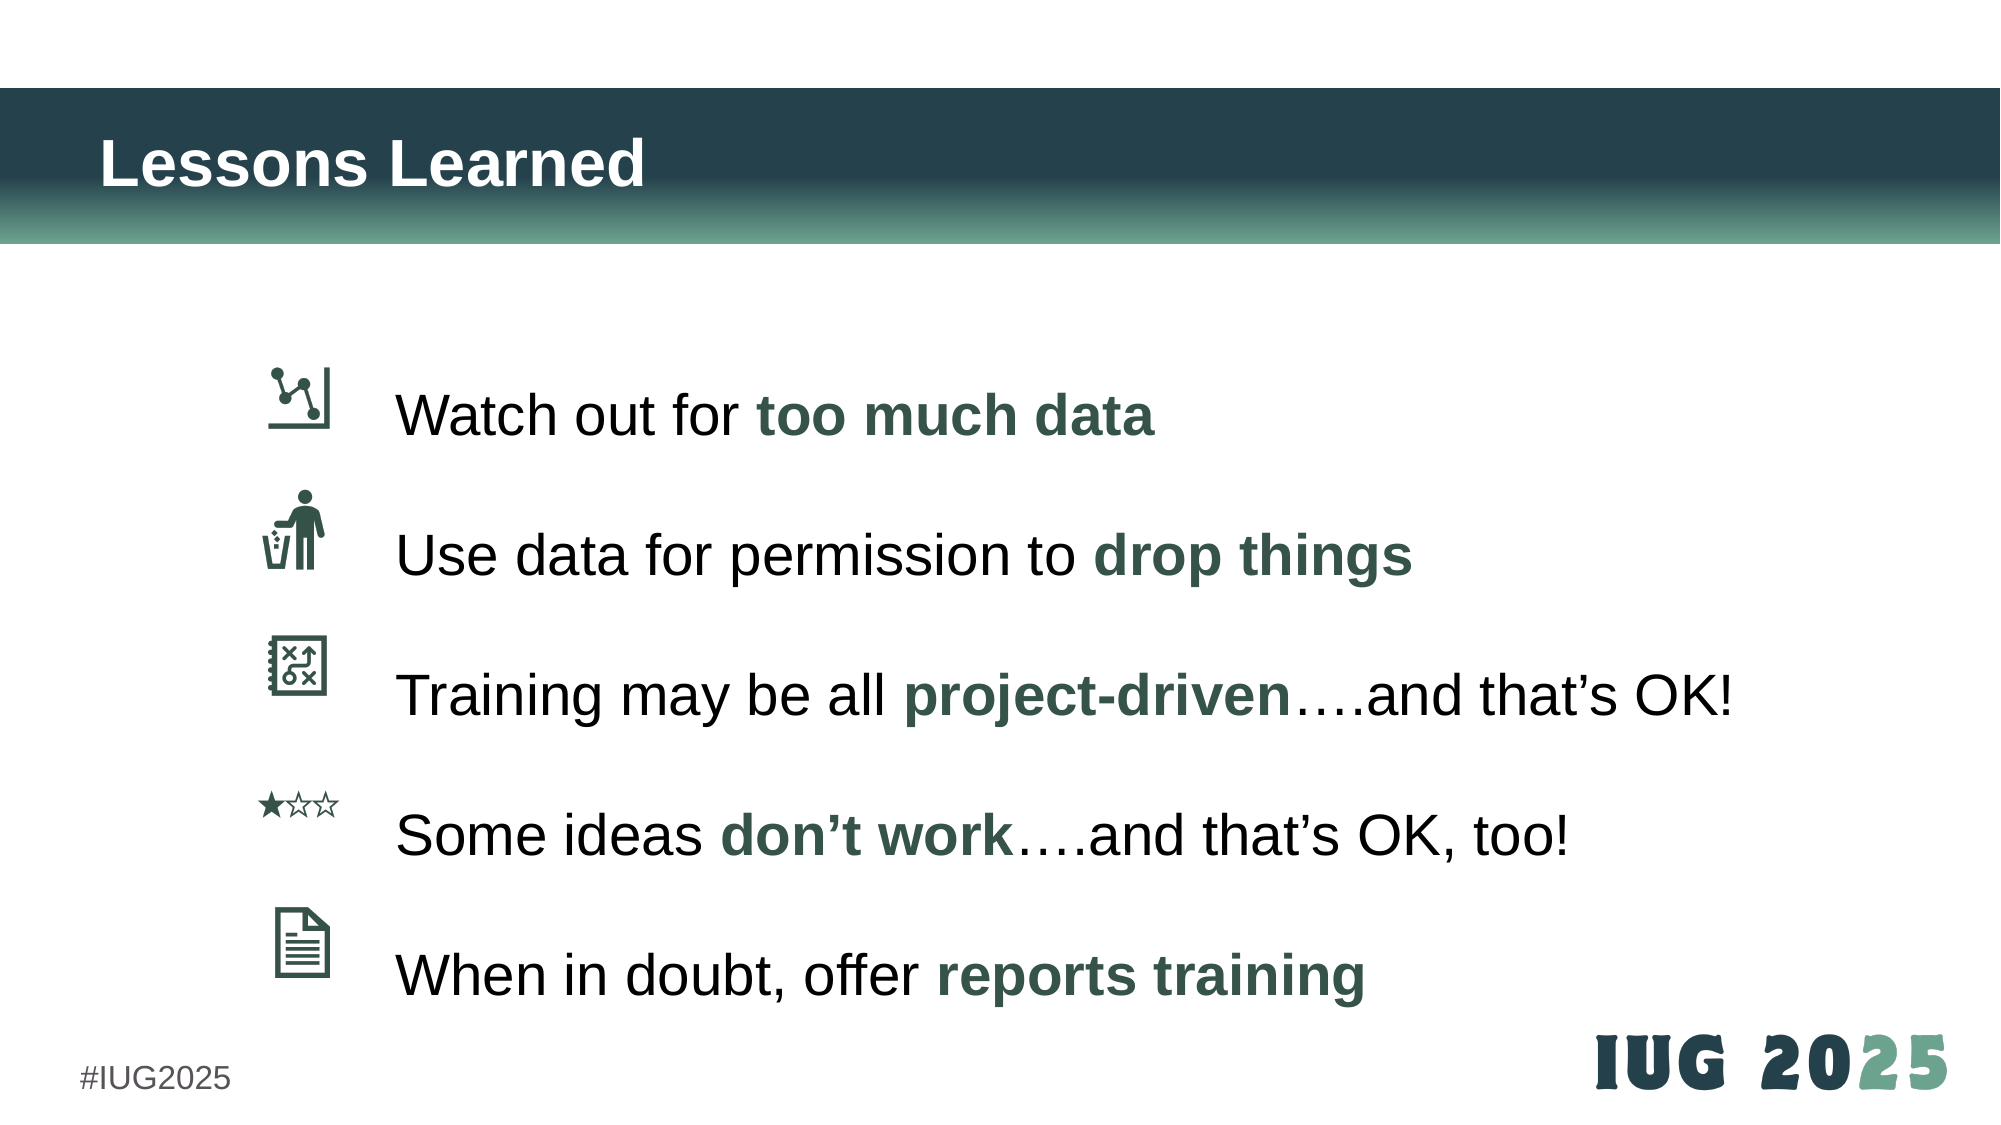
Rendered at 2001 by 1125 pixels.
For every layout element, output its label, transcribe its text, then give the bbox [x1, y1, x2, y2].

title Lessons Learned [84, 103, 1903, 225]
picture [256, 356, 341, 440]
picture [256, 761, 341, 846]
picture [260, 900, 345, 985]
picture [1557, 975, 1986, 1125]
picture [254, 623, 339, 708]
picture [251, 487, 336, 572]
text_box Watch out for too much data Use data for permission to drop things Training may be all project-driven….and that’s OK! Some ideas don’t work….and that’s OK, too! When in doubt, offer reports training [380, 299, 1856, 1015]
